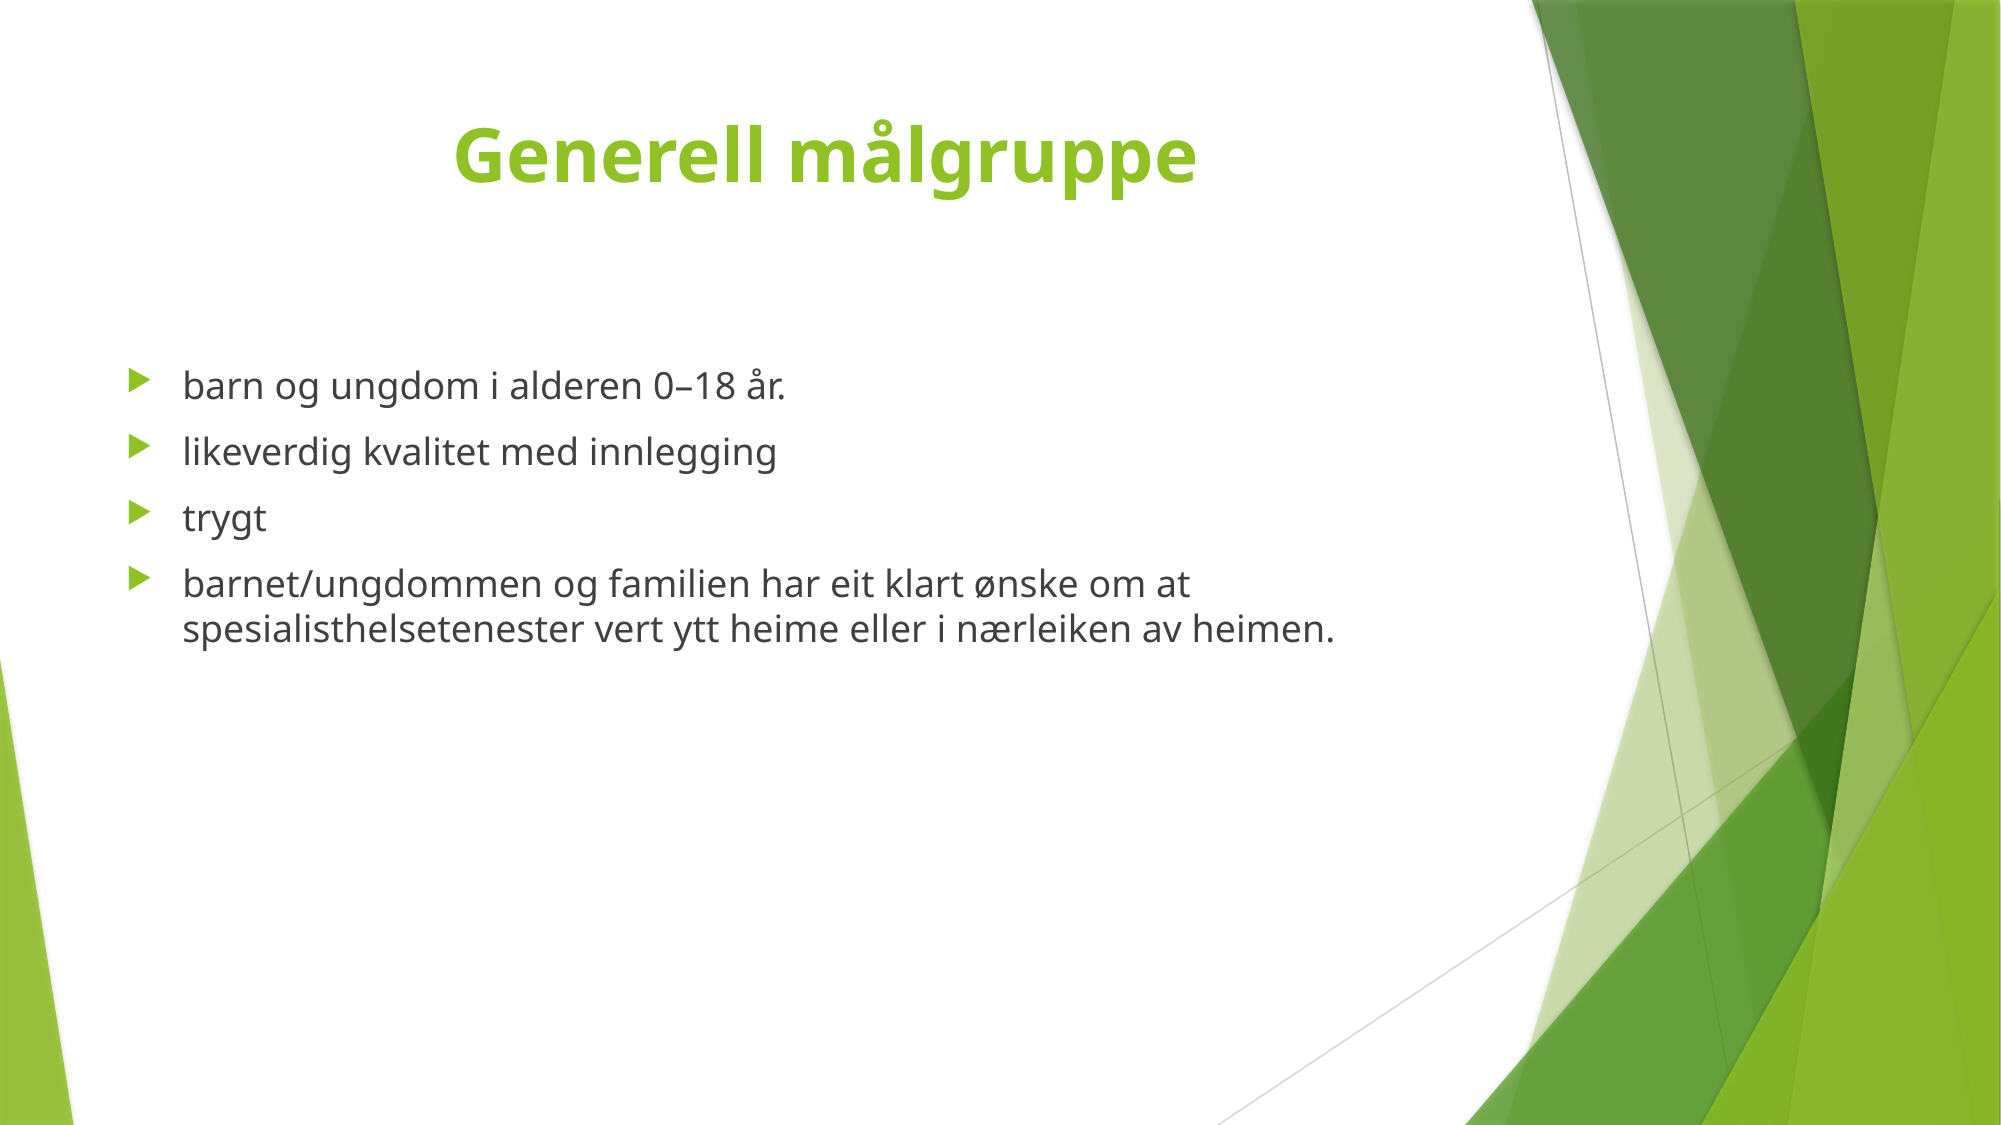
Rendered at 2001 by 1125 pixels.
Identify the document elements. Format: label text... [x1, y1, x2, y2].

title Generell målgruppe [111, 99, 1522, 317]
list barn og ungdom i alderen 0–18 år. likeverdig kvalitet med innlegging trygt barnet/ungdommen og familien har eit klart ønske om at spesialisthelsetenester vert ytt heime eller i nærleiken av heimen. [111, 354, 1522, 992]
